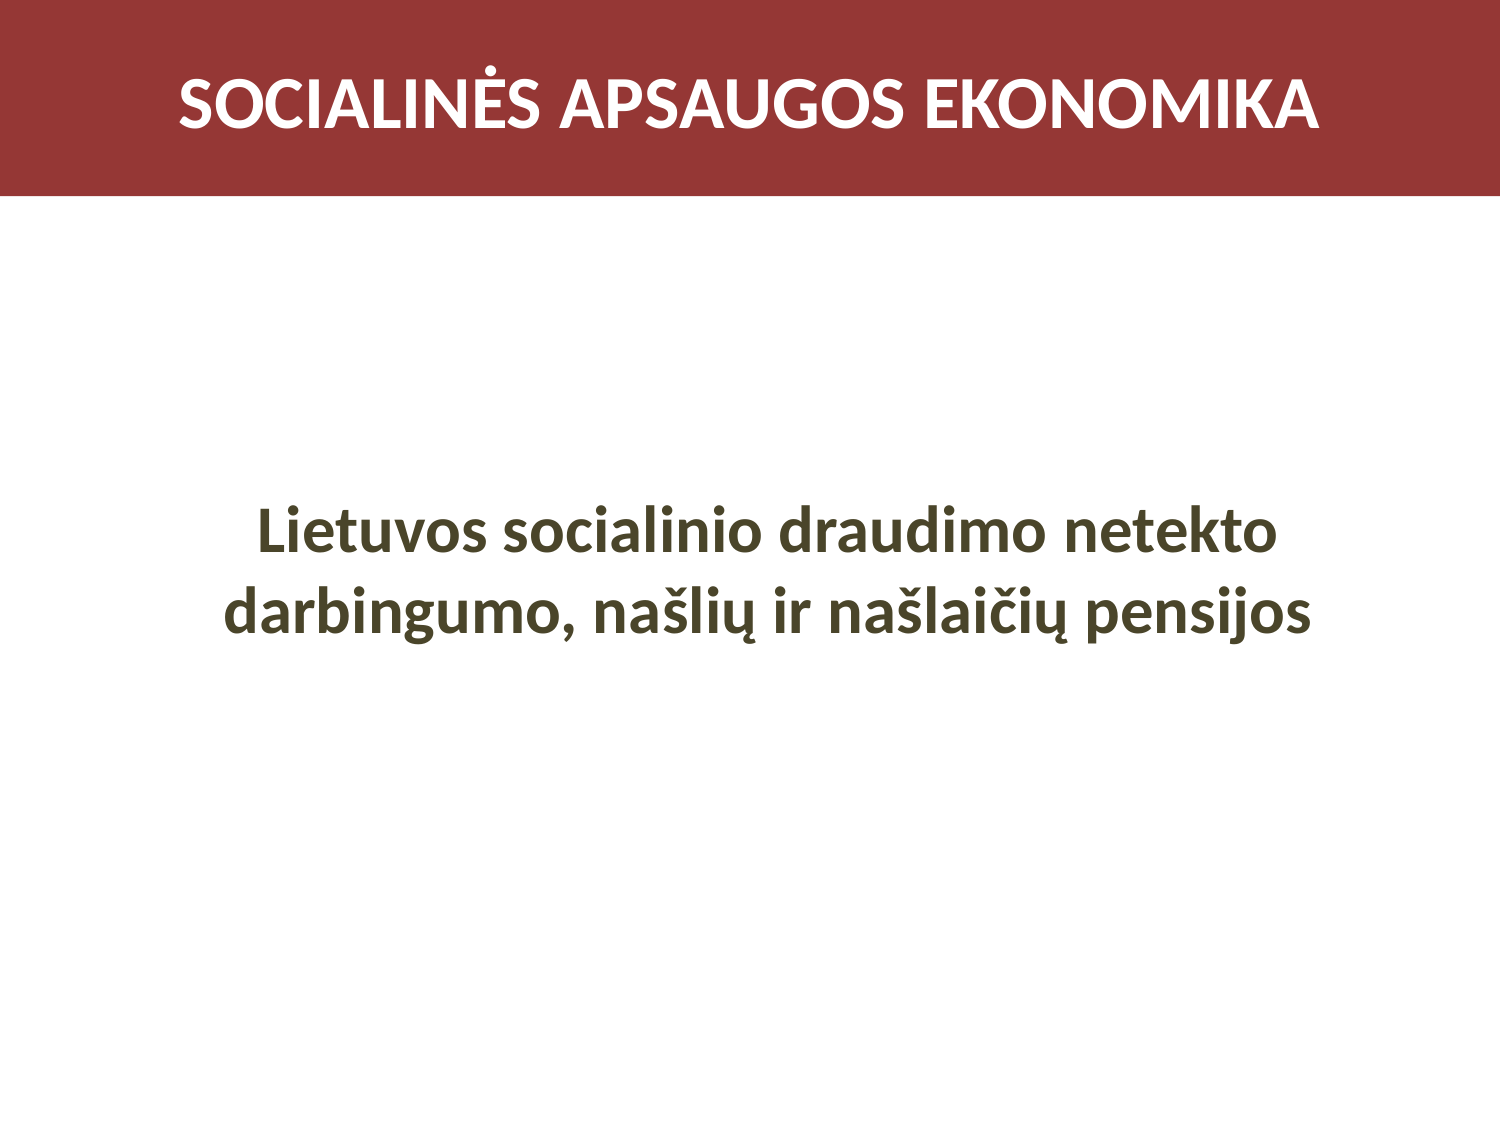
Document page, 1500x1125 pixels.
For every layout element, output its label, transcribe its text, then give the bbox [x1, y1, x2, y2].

title SOCIALINĖS APSAUGOS EKONOMIKA [0, 0, 1500, 197]
subtitle Lietuvos socialinio draudimo netekto darbingumo, našlių ir našlaičių pensijos [88, 385, 1449, 1036]
